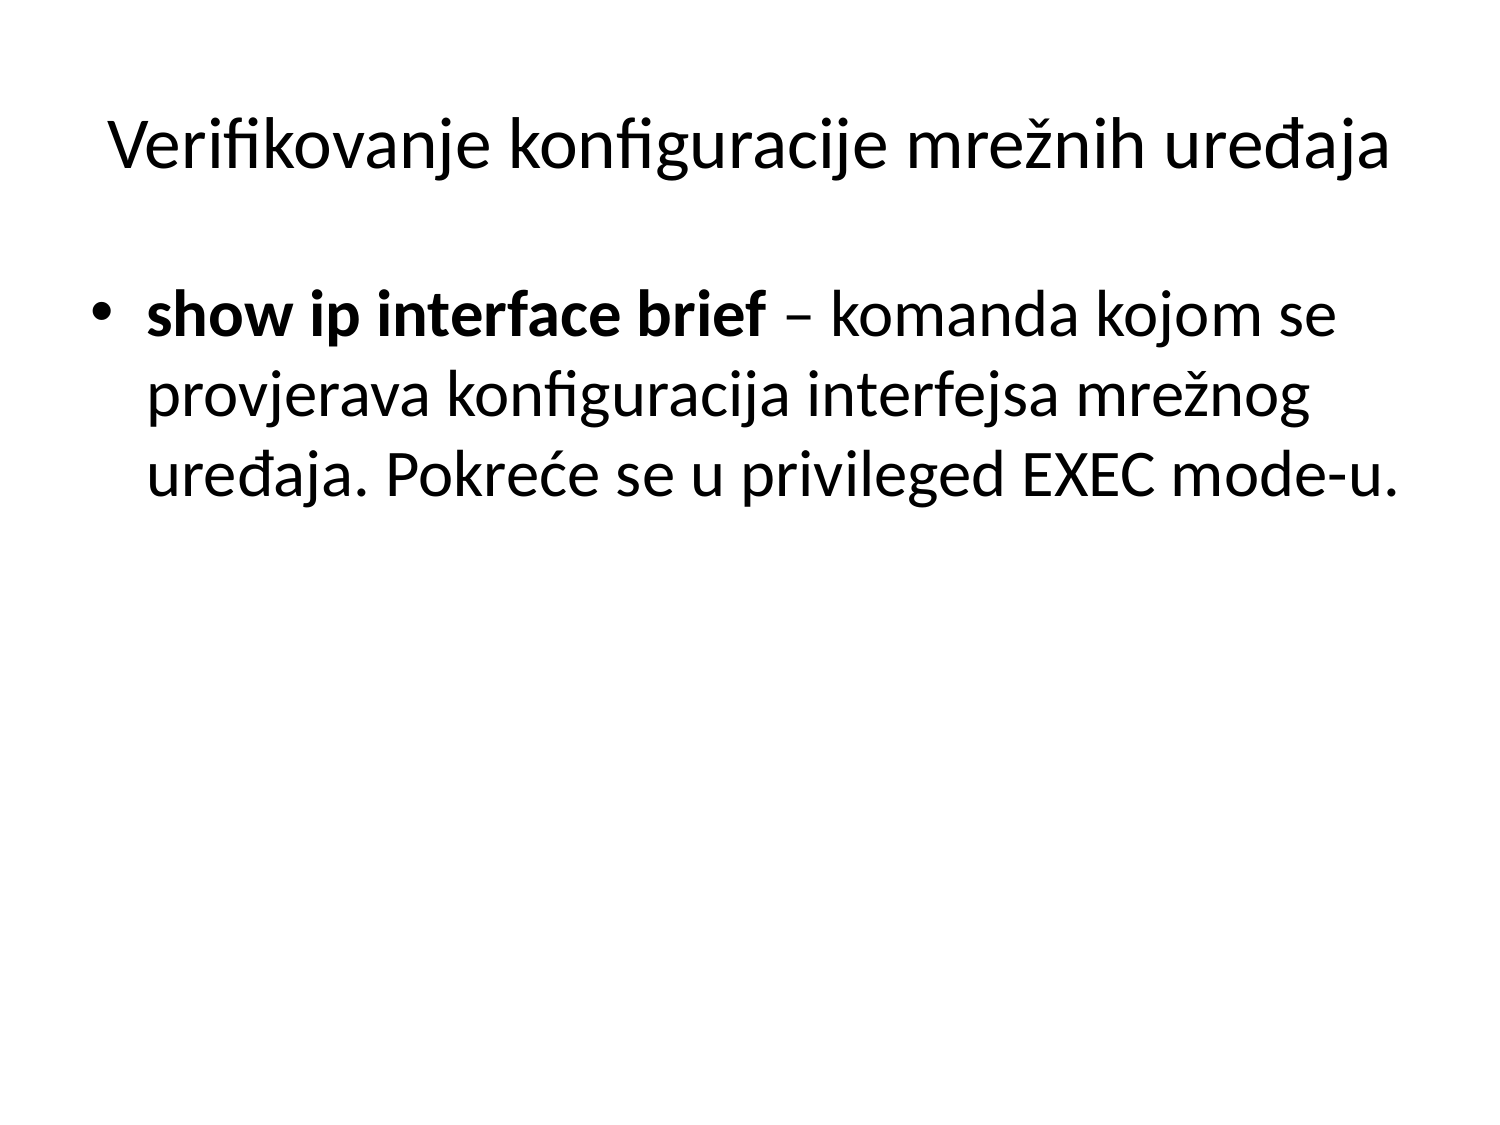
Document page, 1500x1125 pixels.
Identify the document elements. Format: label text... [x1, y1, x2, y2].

title Verifikovanje konfiguracije mrežnih uređaja [75, 45, 1425, 233]
list show ip interface brief – komanda kojom se provjerava konfiguracija interfejsa mrežnog uređaja. Pokreće se u privileged EXEC mode-u. [75, 262, 1425, 1005]
